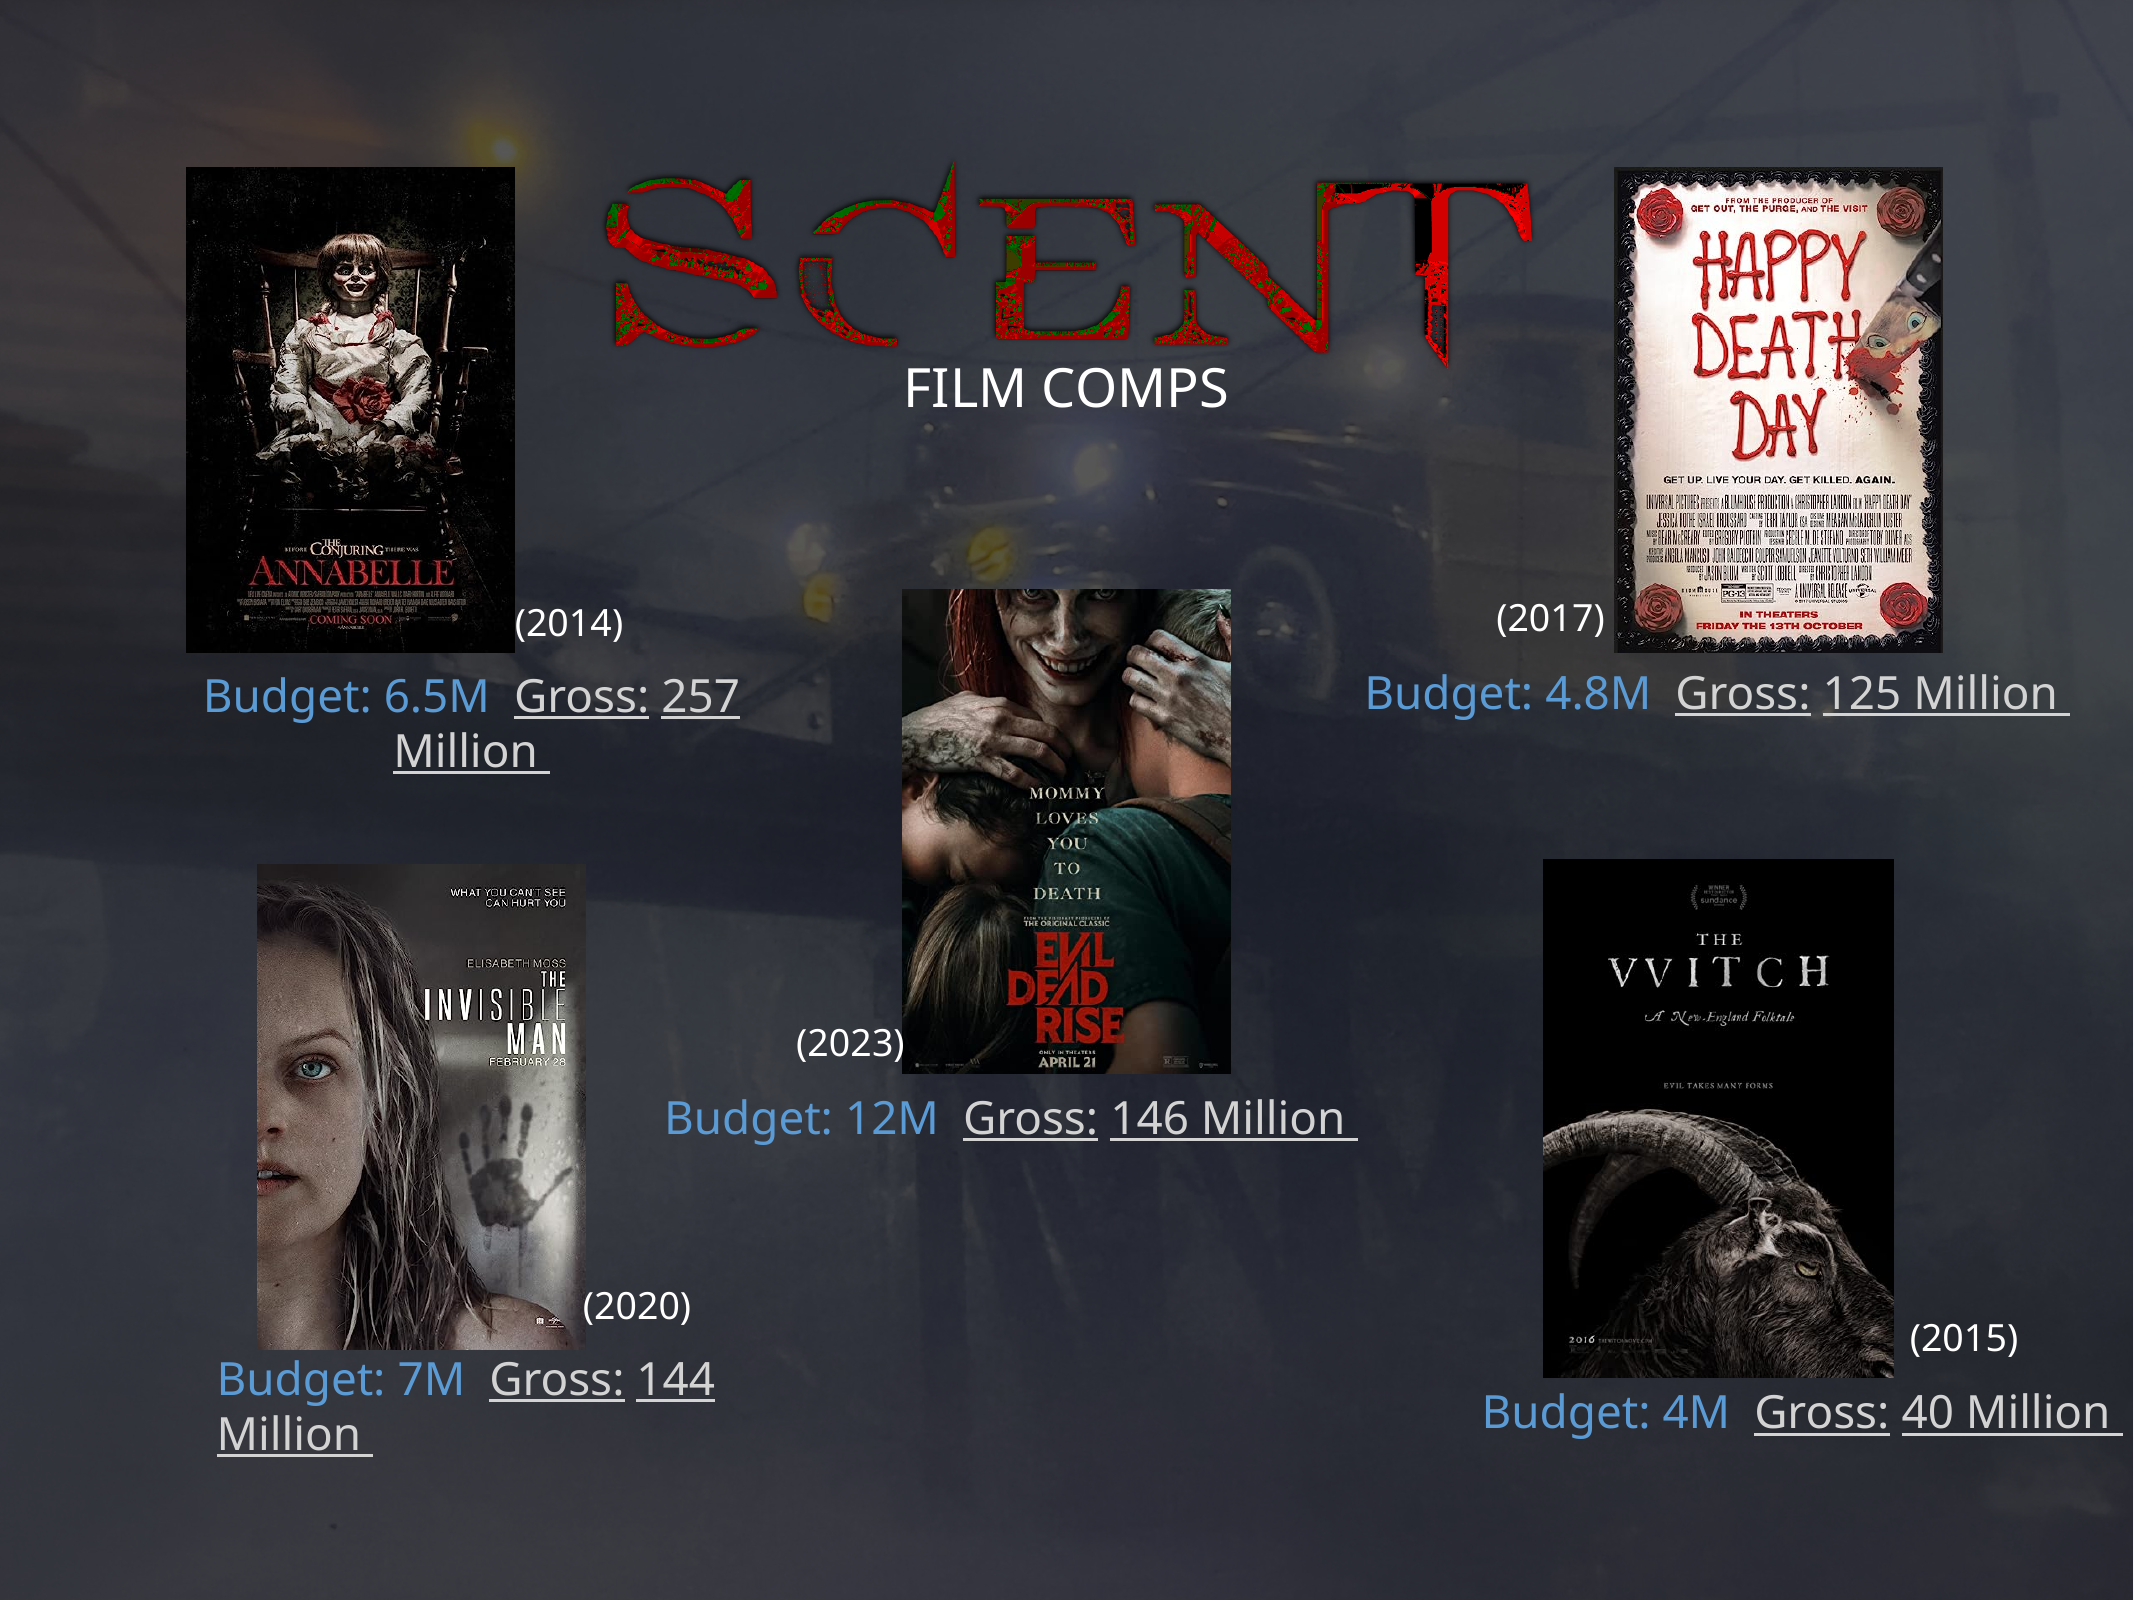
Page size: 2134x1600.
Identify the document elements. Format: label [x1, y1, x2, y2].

picture [0, 0, 2134, 1600]
text_box [576, 138, 1557, 388]
